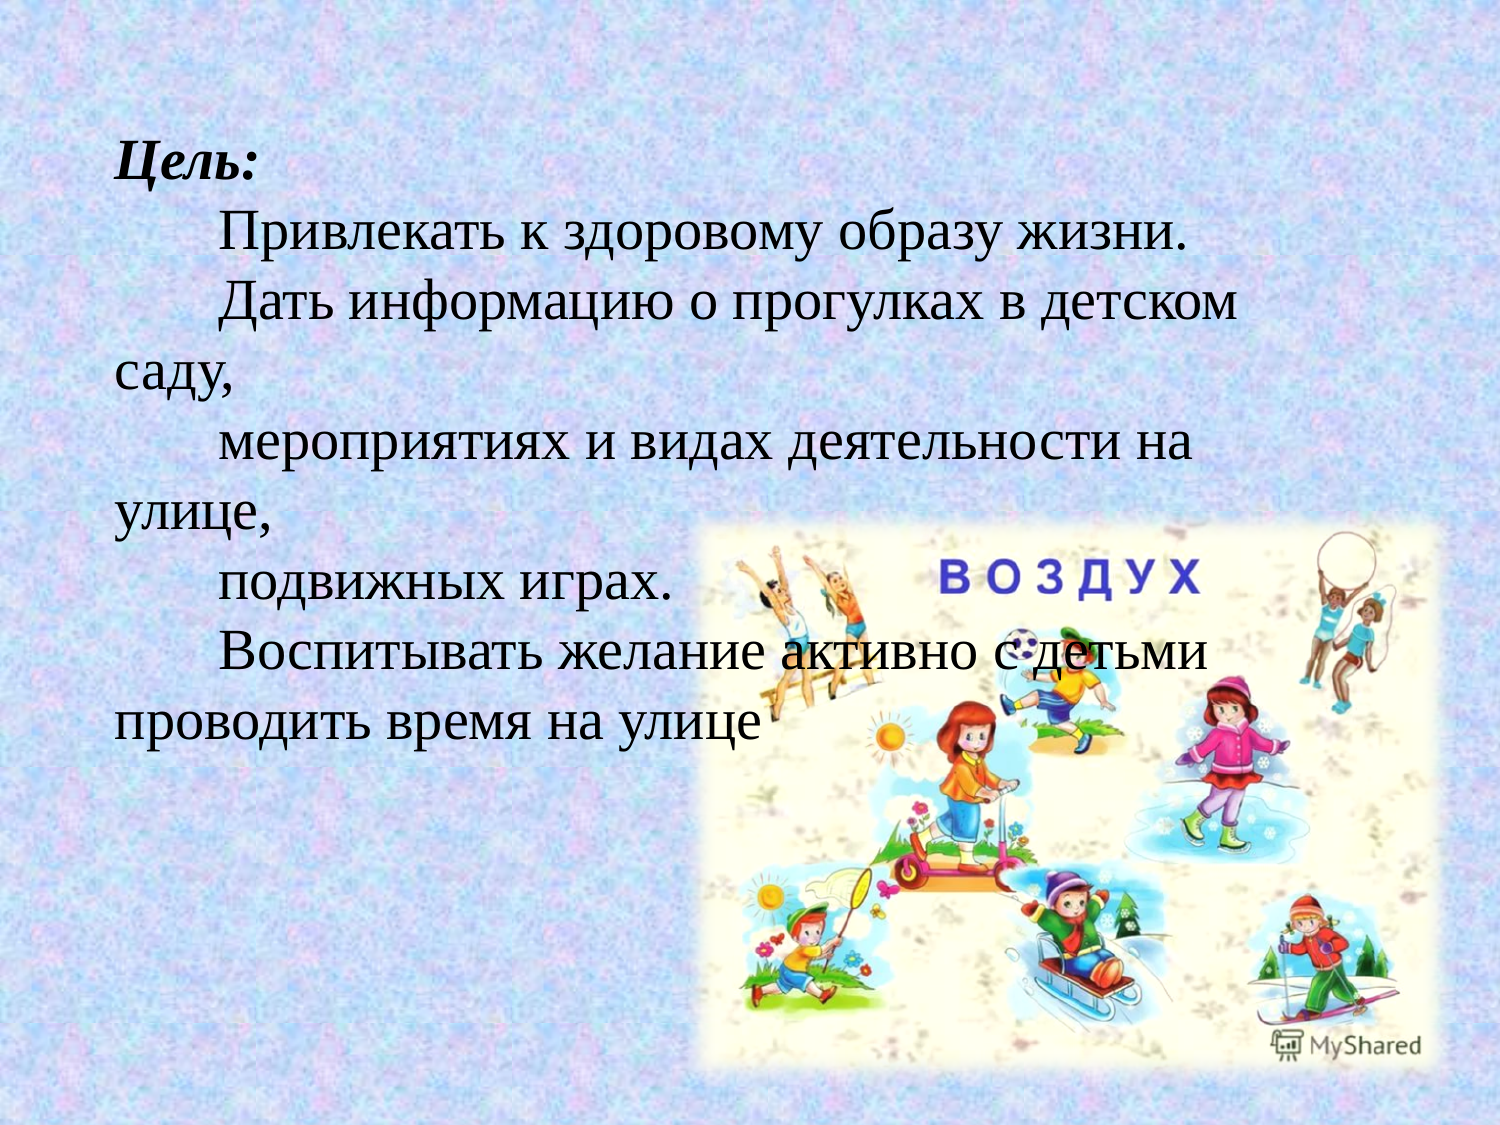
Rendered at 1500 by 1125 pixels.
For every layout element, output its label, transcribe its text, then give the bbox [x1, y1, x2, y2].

picture [0, 0, 1500, 1125]
text_box Цель: Привлекать к здоровому образу жизни. Дать информацию о прогулках в детском саду, мероприятиях и видах деятельности на улице, подвижных играх. Воспитывать желание активно с детьми проводить время на улице [100, 113, 1376, 759]
